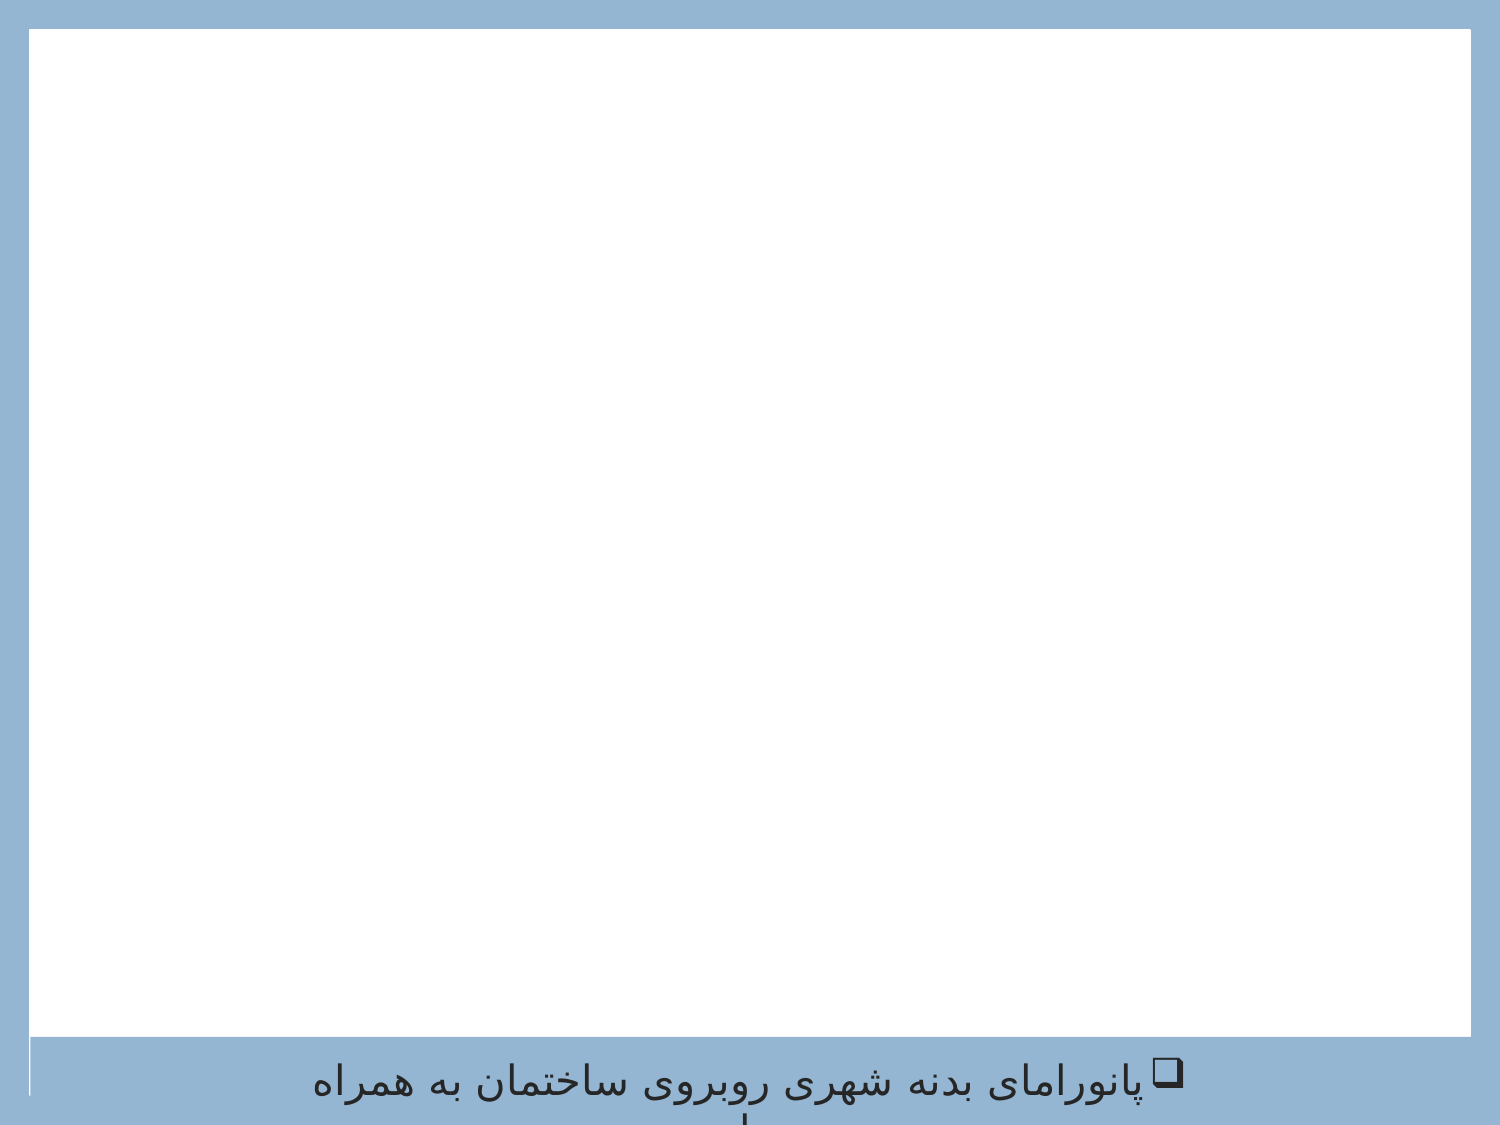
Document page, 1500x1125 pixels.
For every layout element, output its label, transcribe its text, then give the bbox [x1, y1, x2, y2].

text_box [29, 1035, 1473, 1099]
text_box پانورامای بدنه شهری روبروی ساختمان به همراه مجاورین [283, 1045, 1217, 1114]
